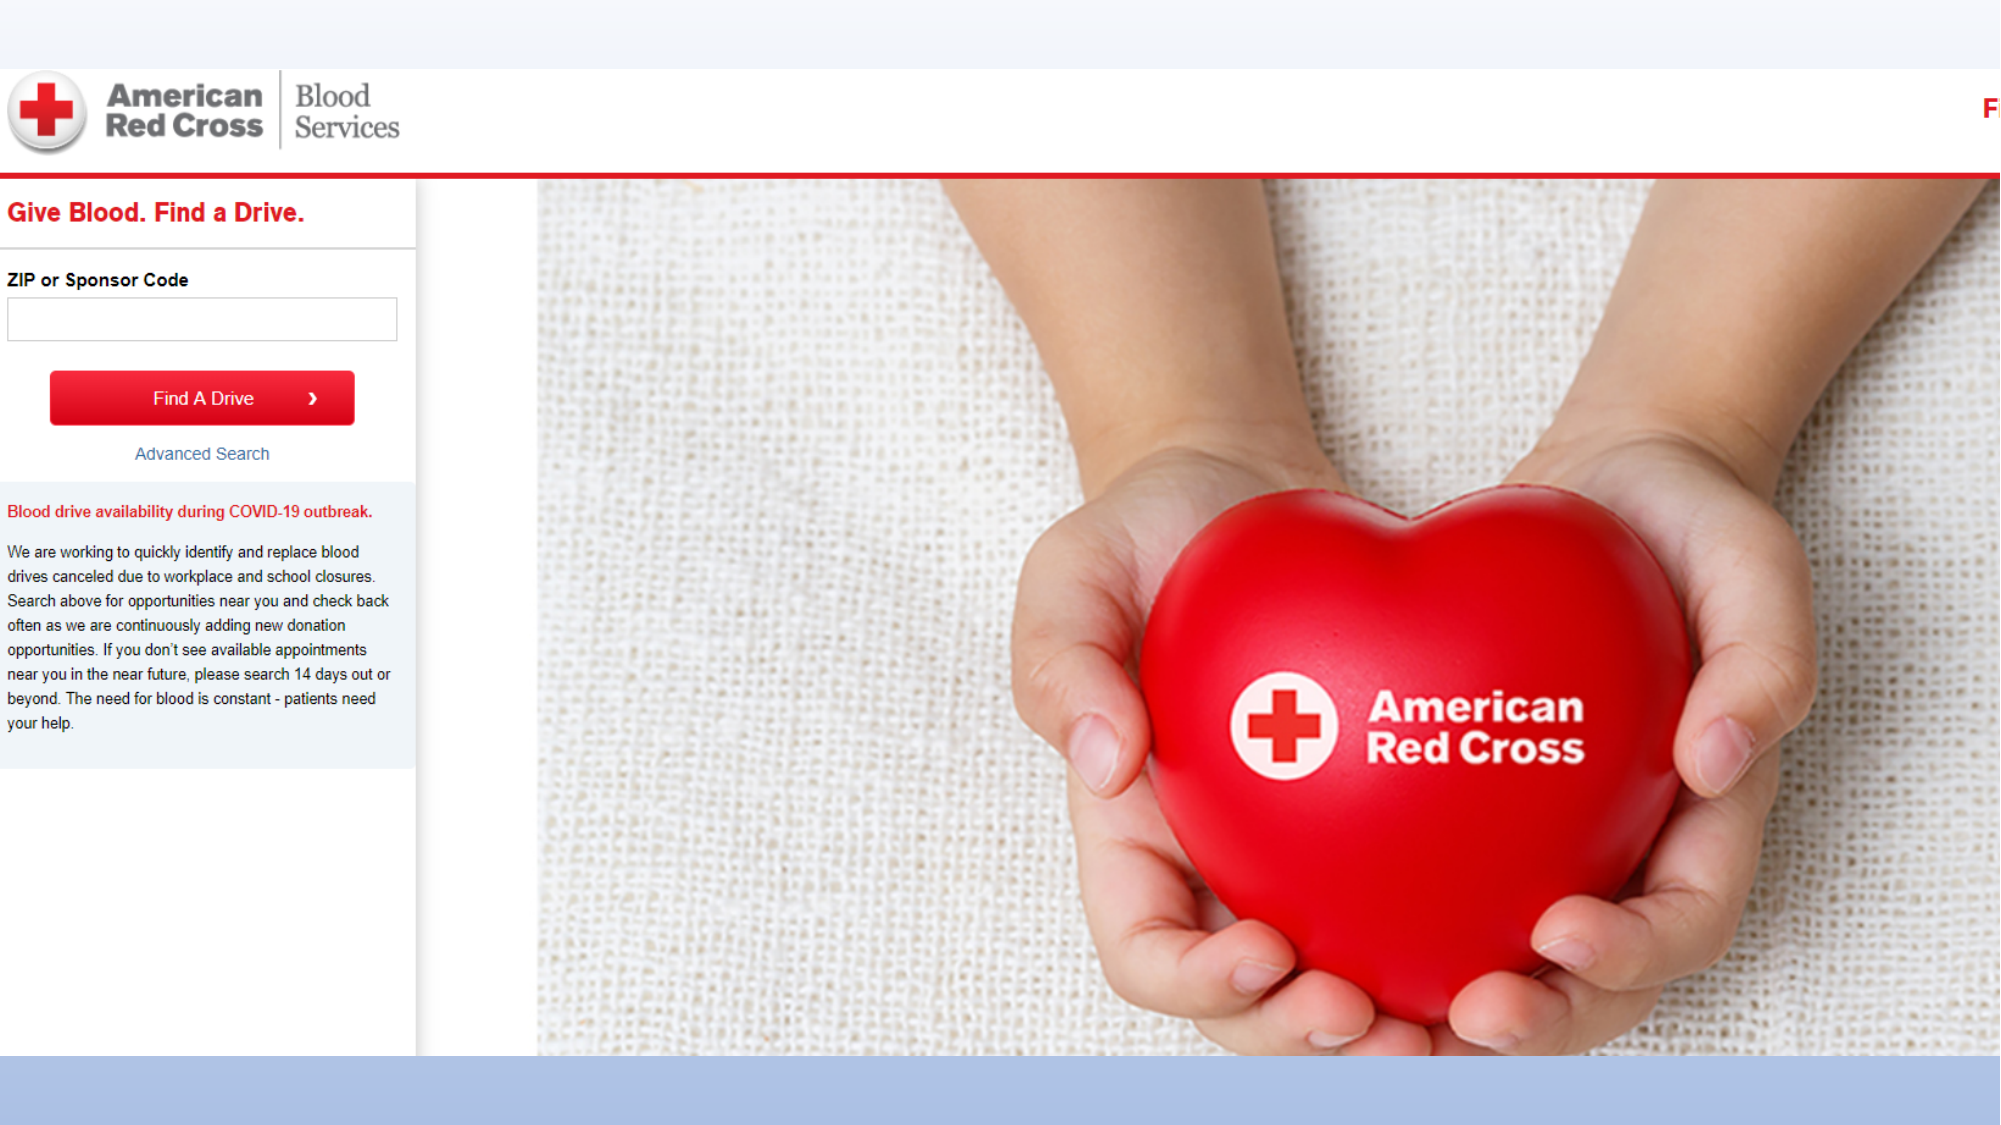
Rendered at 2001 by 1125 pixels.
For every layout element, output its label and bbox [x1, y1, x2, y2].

picture [0, 69, 2000, 1056]
